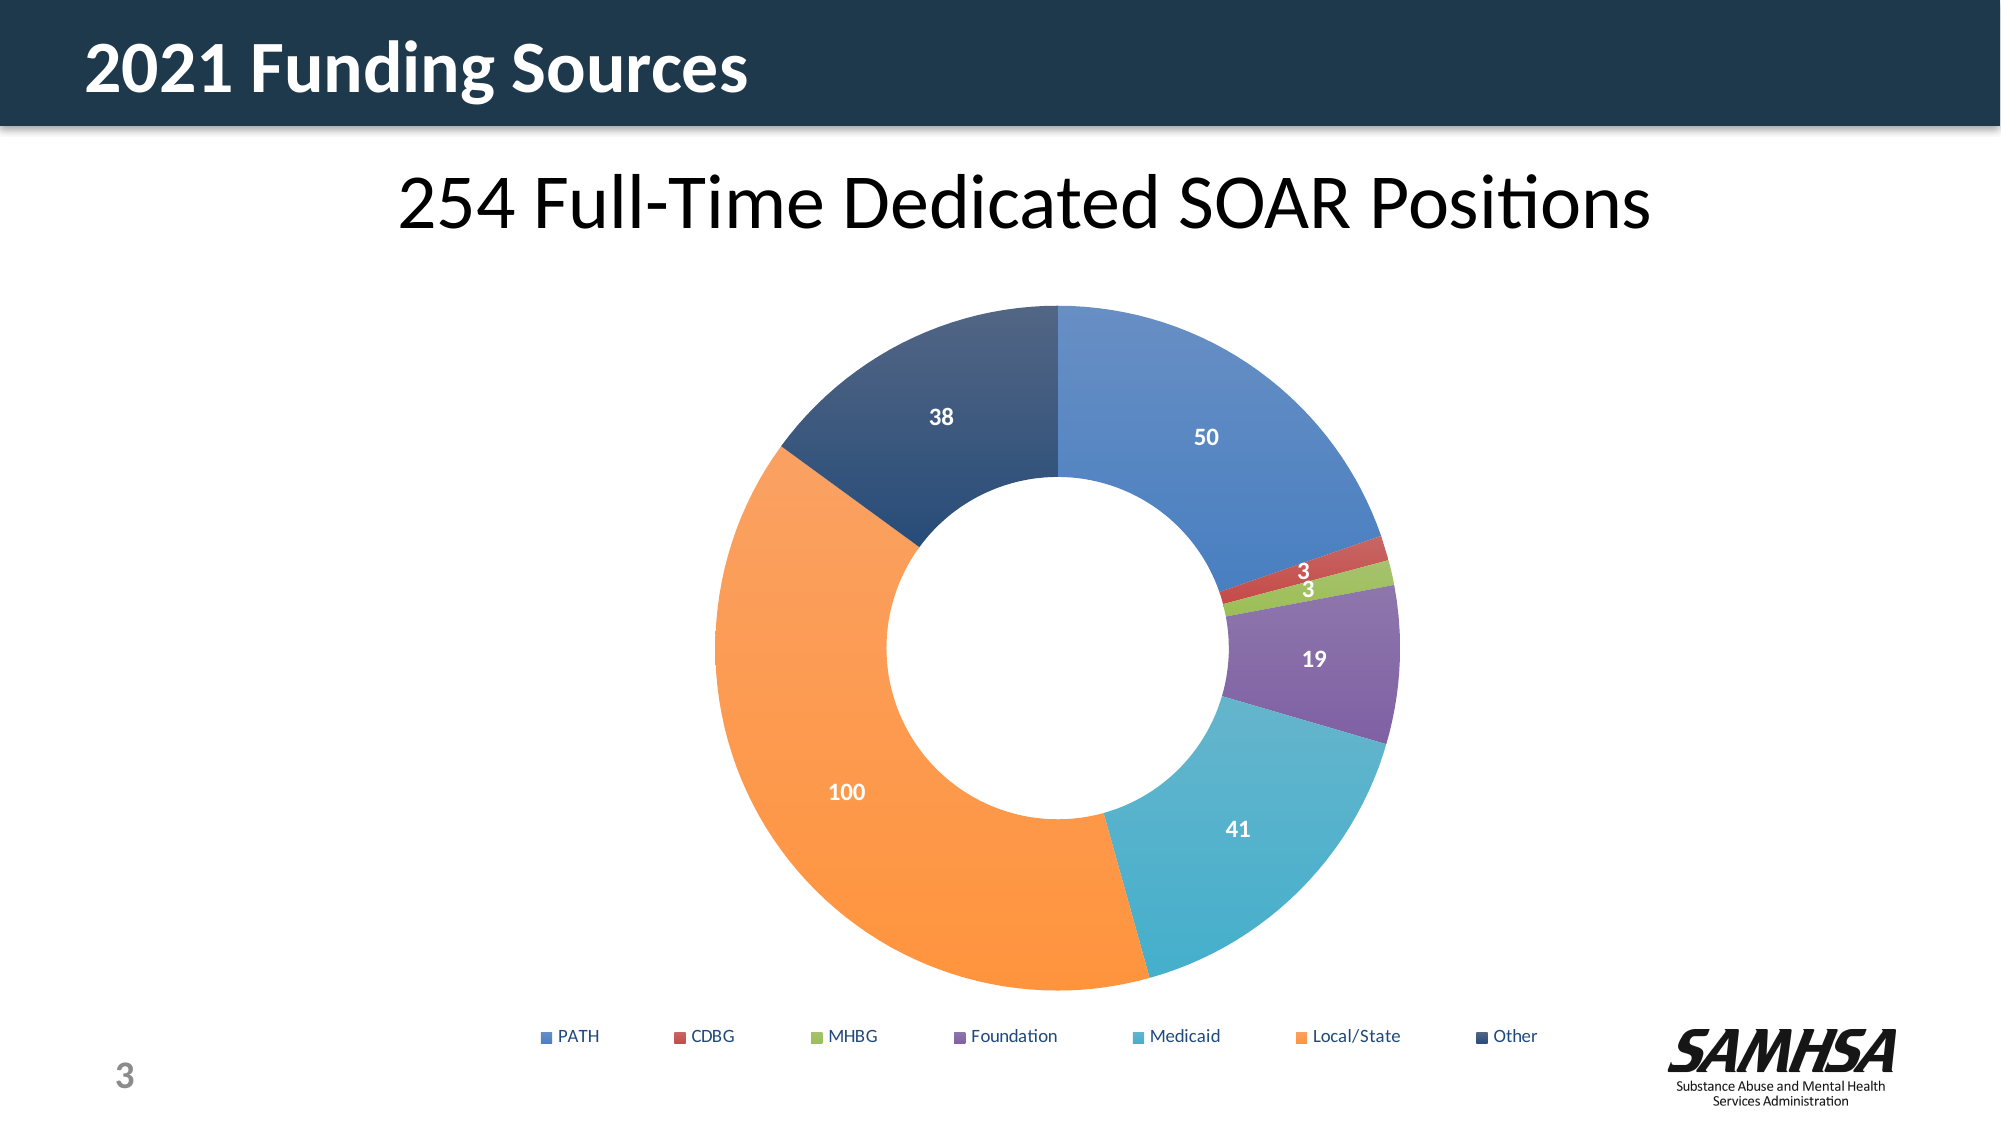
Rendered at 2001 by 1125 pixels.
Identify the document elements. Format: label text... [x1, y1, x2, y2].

chart [471, 275, 1613, 1087]
picture [1665, 1029, 1900, 1113]
title 2021 Funding Sources [69, 10, 1900, 115]
slide_number 3 [99, 1042, 550, 1103]
text_box 254 Full-Time Dedicated SOAR Positions [207, 143, 1844, 252]
